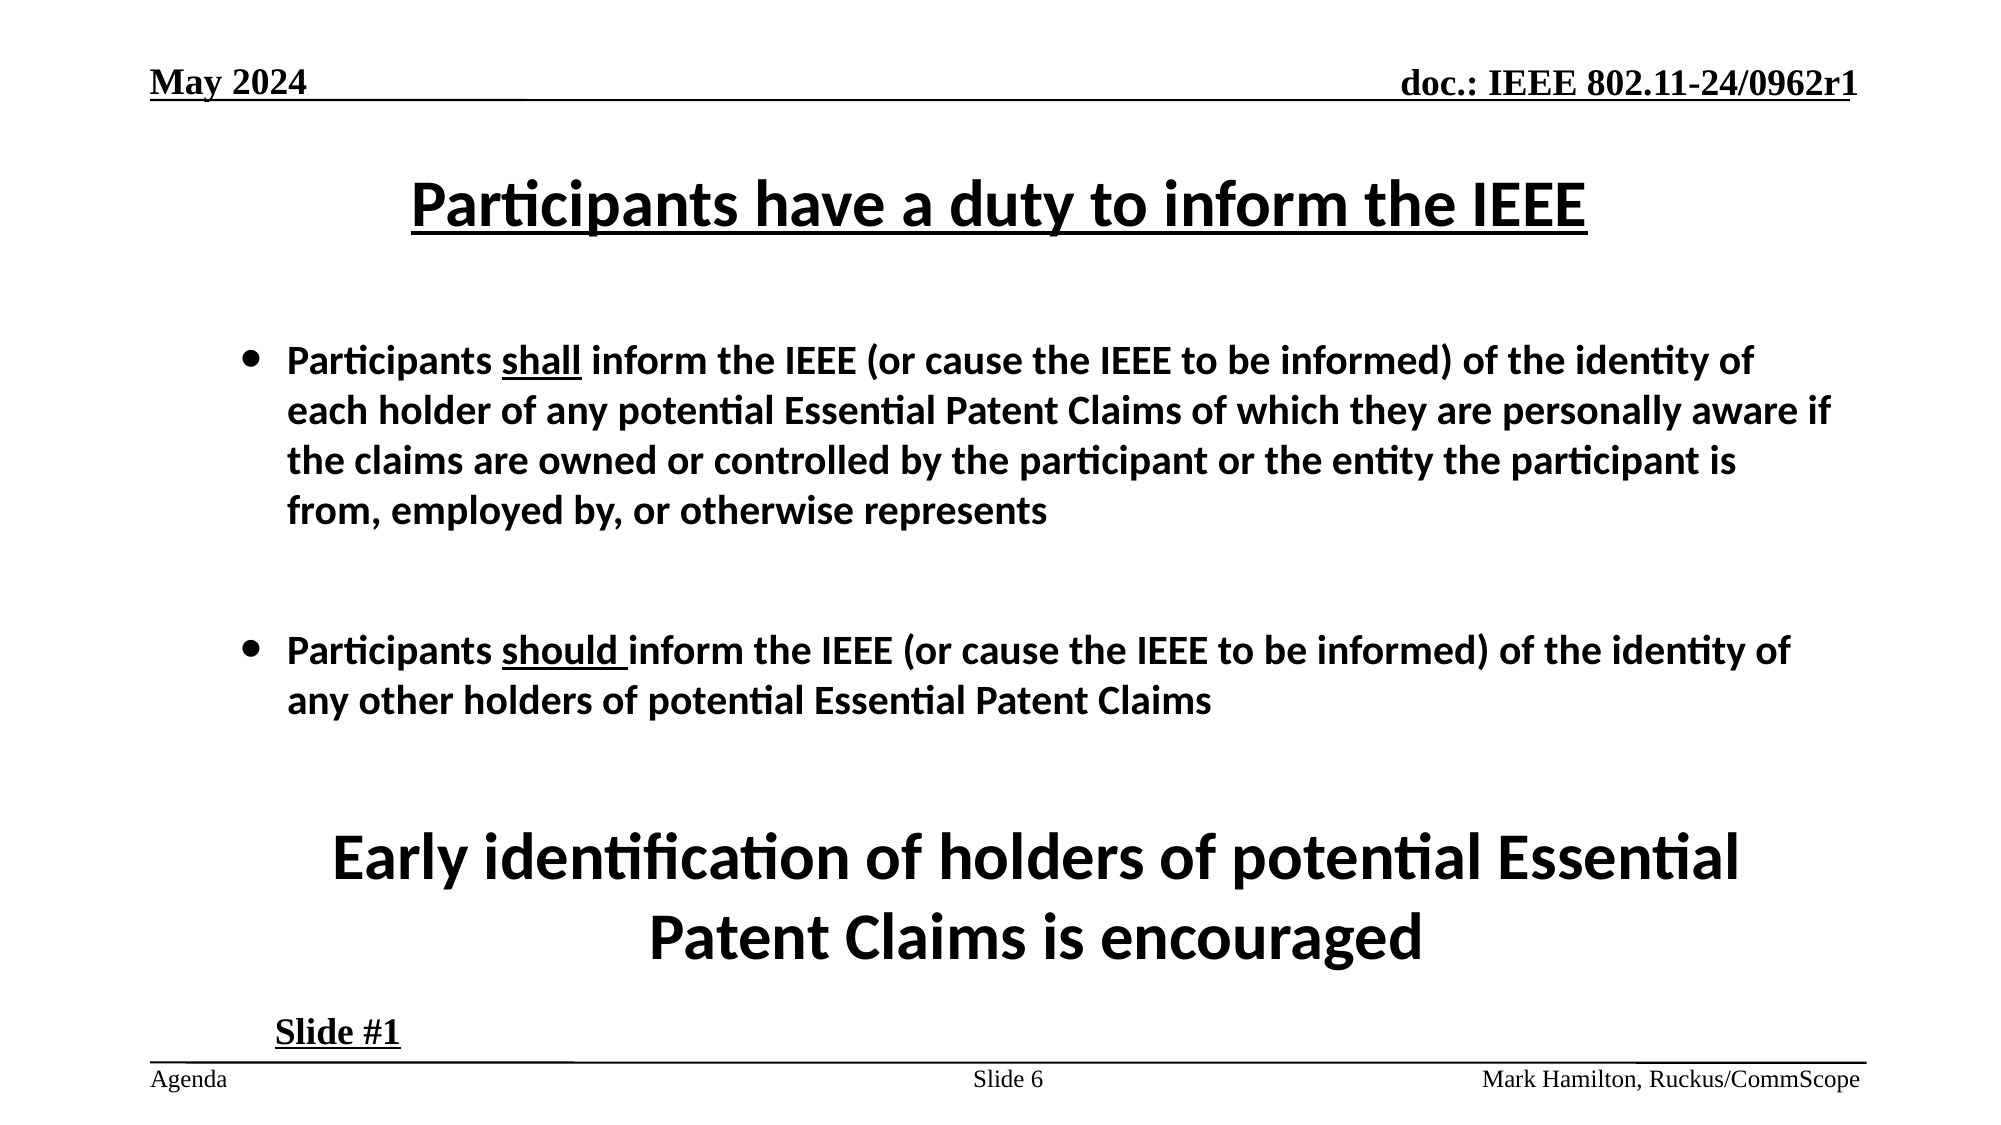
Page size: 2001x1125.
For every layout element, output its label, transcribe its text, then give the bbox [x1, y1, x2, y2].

slide_number Slide 6 [950, 1061, 1067, 1123]
title Participants have a duty to inform the IEEE [149, 112, 1850, 288]
list Participants shall inform the IEEE (or cause the IEEE to be informed) of the identity of each holder of any potential Essential Patent Claims of which they are personally aware if the claims are owned or controlled by the participant or the entity the participant is from, employed by, or otherwise represents Participants should inform the IEEE (or cause the IEEE to be informed) of the identity of any other holders of potential Essential Patent Claims Early identification of holders of potential Essential Patent Claims is encouraged [149, 324, 1850, 1000]
text_box Slide #1 [260, 999, 417, 1060]
